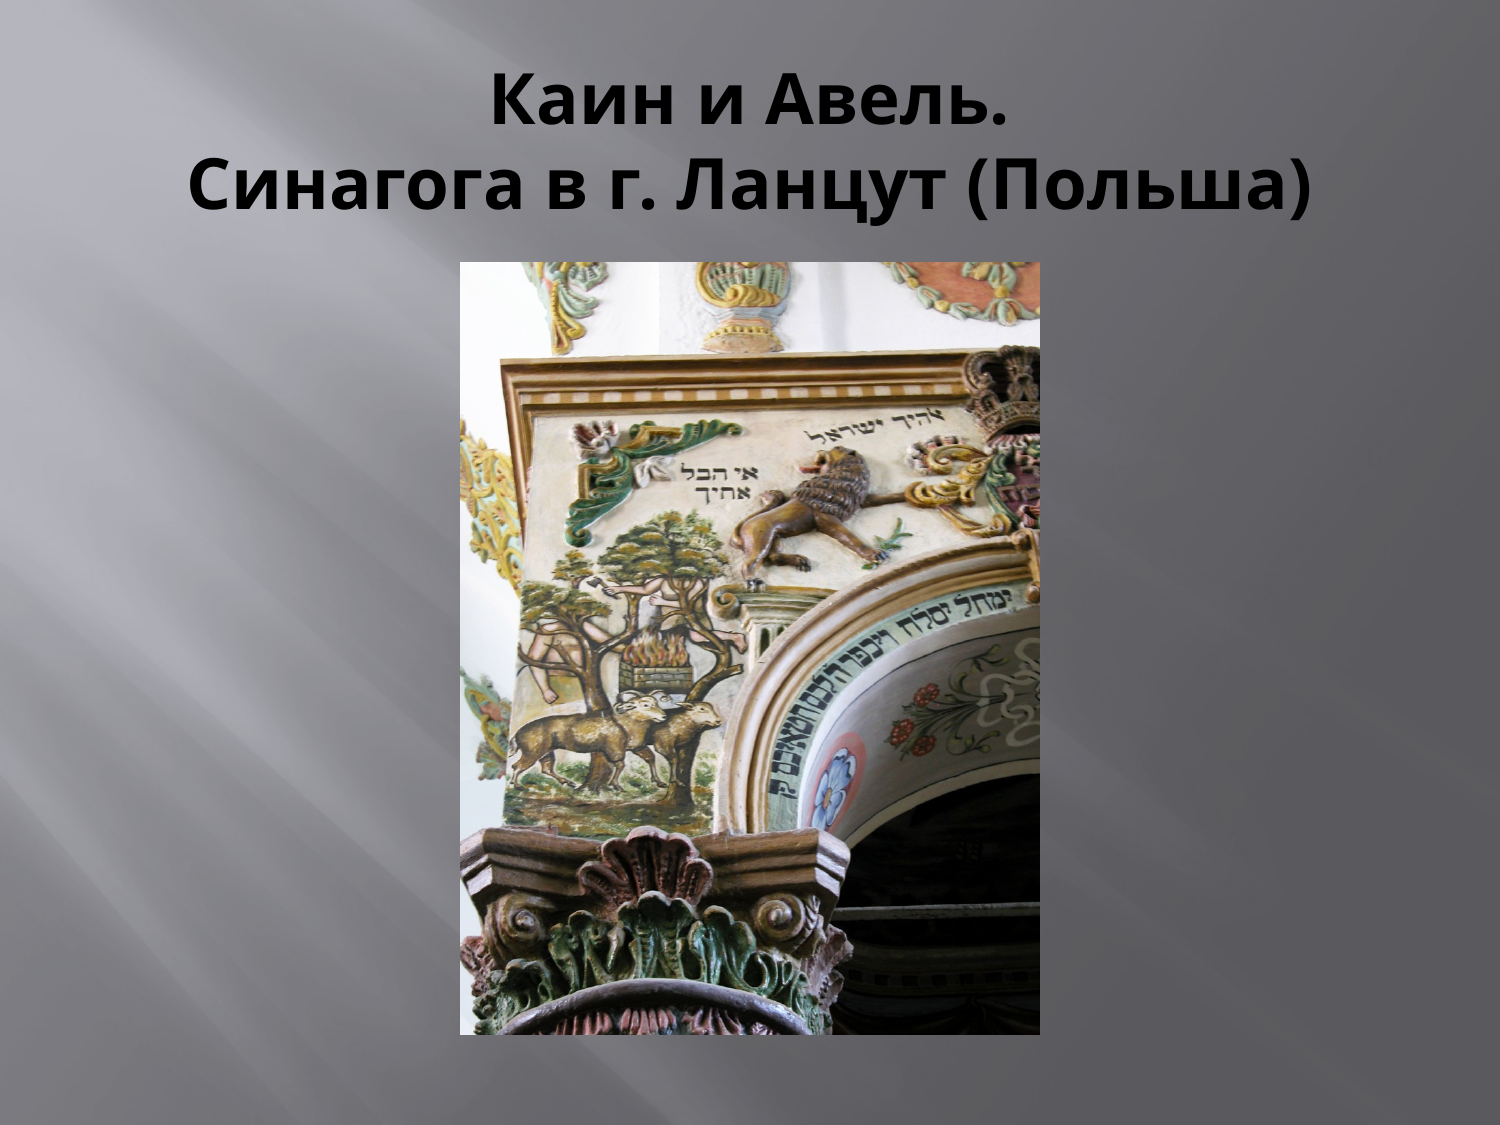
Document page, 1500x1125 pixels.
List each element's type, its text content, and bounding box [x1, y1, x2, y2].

title Каин и Авель. Синагога в г. Ланцут (Польша) [75, 45, 1425, 233]
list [460, 262, 1040, 1036]
